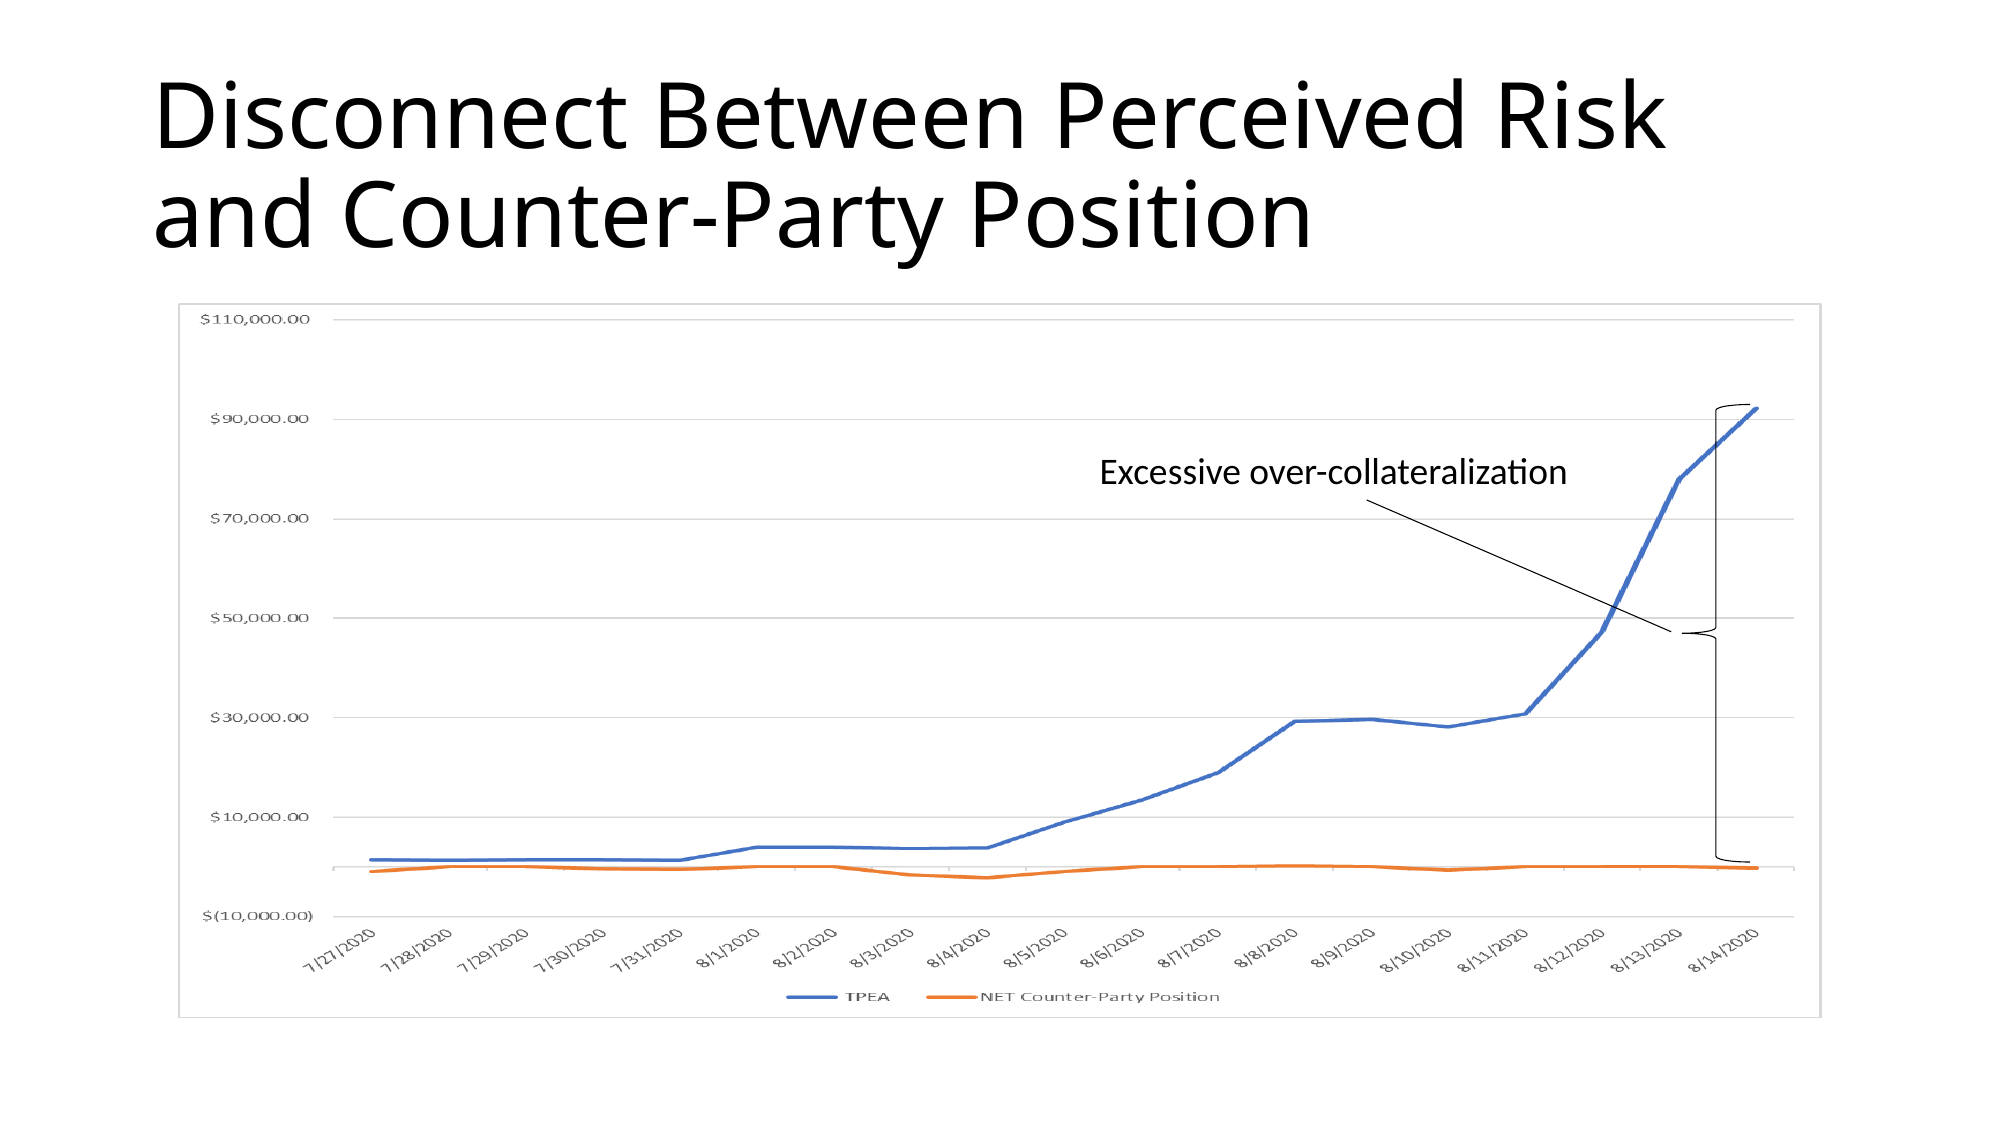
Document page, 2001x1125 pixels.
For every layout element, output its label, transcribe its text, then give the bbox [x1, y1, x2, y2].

title Disconnect Between Perceived Risk and Counter-Party Position [137, 59, 1863, 278]
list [178, 303, 1822, 1018]
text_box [1366, 499, 1672, 632]
